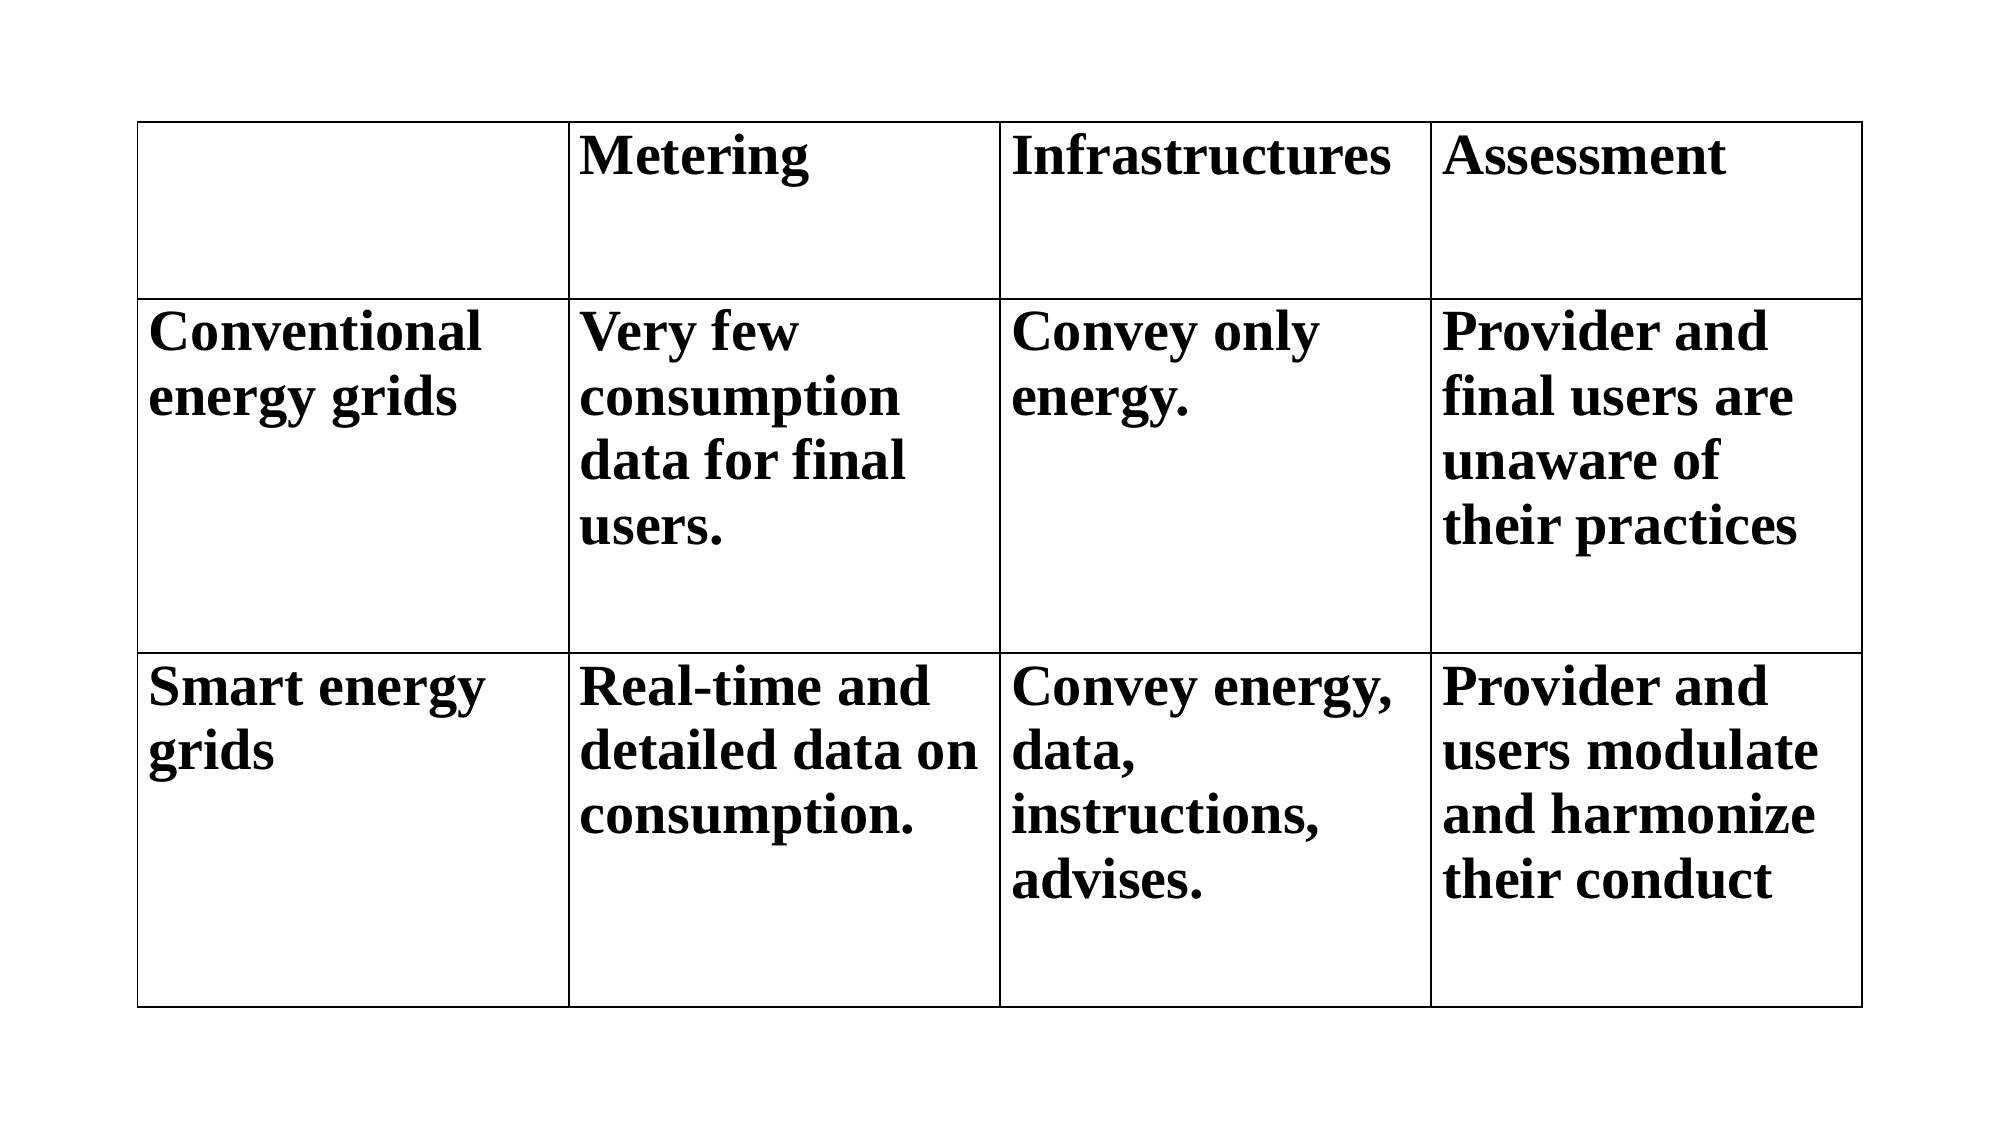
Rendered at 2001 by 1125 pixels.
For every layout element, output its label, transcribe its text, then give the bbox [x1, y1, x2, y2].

table_cell Very few consumption data for final users. [570, 300, 999, 652]
table_cell Convey only energy. [1001, 300, 1430, 652]
table_header [138, 123, 568, 298]
table_cell Provider and final users are unaware of their practices [1432, 300, 1861, 652]
table_cell Provider and users modulate and harmonize their conduct [1432, 654, 1861, 1006]
table_cell Convey energy, data, instructions, advises. [1001, 654, 1430, 1006]
table_header Infrastructures [1001, 123, 1430, 298]
table_cell Conventional energy grids [138, 300, 568, 652]
table_cell Real-time and detailed data on consumption. [570, 654, 999, 1006]
table_header Assessment [1432, 123, 1861, 298]
table_header Metering [570, 123, 999, 298]
table_cell Smart energy grids [138, 654, 568, 1006]
